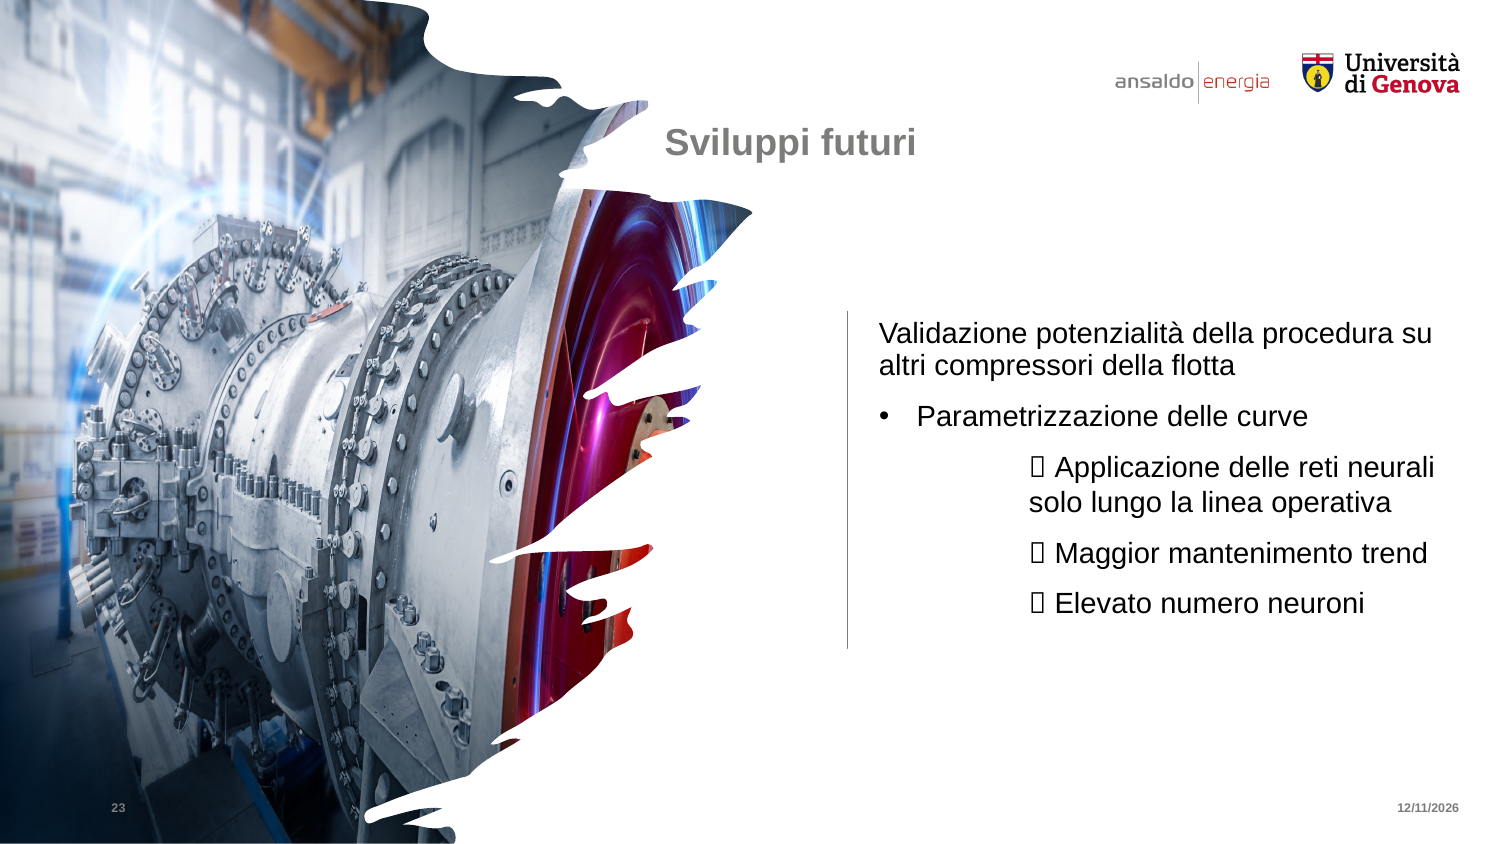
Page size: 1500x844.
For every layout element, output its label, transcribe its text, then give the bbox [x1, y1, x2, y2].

list Validazione potenzialità della procedura su altri compressori della flotta Parametrizzazione delle curve  Applicazione delle reti neurali solo lungo la linea operativa  Maggior mantenimento trend  Elevato numero neuroni [863, 311, 1460, 649]
title Sviluppi futuri [753, 122, 1448, 160]
picture [1115, 61, 1269, 104]
picture [0, 0, 753, 844]
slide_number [1388, 799, 1460, 828]
picture [1302, 52, 1460, 93]
